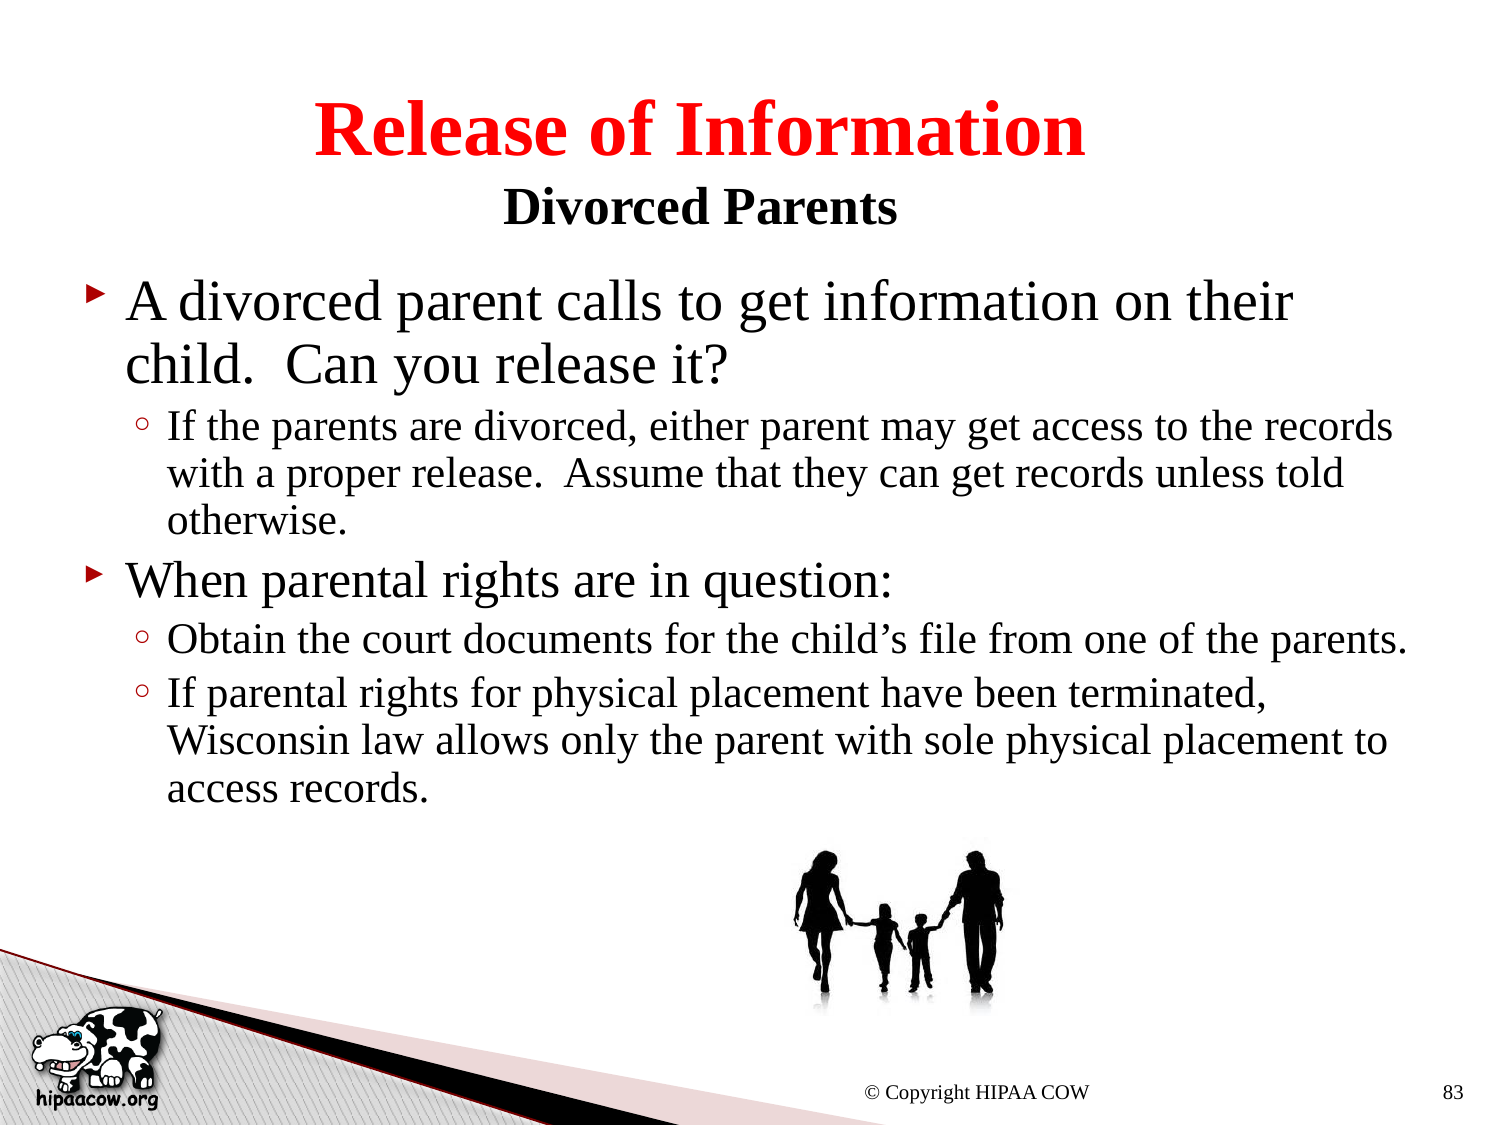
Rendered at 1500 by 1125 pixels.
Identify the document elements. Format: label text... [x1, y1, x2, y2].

picture [24, 999, 175, 1111]
footer © Copyright HIPAA COW [718, 1051, 1105, 1112]
title Release of Information Divorced Parents [225, 68, 1177, 244]
slide_number 83 [1418, 1051, 1479, 1112]
picture [762, 837, 1030, 1016]
list A divorced parent calls to get information on their child. Can you release it? If the parents are divorced, either parent may get access to the records with a proper release. Assume that they can get records unless told otherwise. When parental rights are in question: Obtain the court documents for the child’s file from one of the parents. If parental rights for physical placement have been terminated, Wisconsin law allows only the parent with sole physical placement to access records. [49, 262, 1426, 888]
